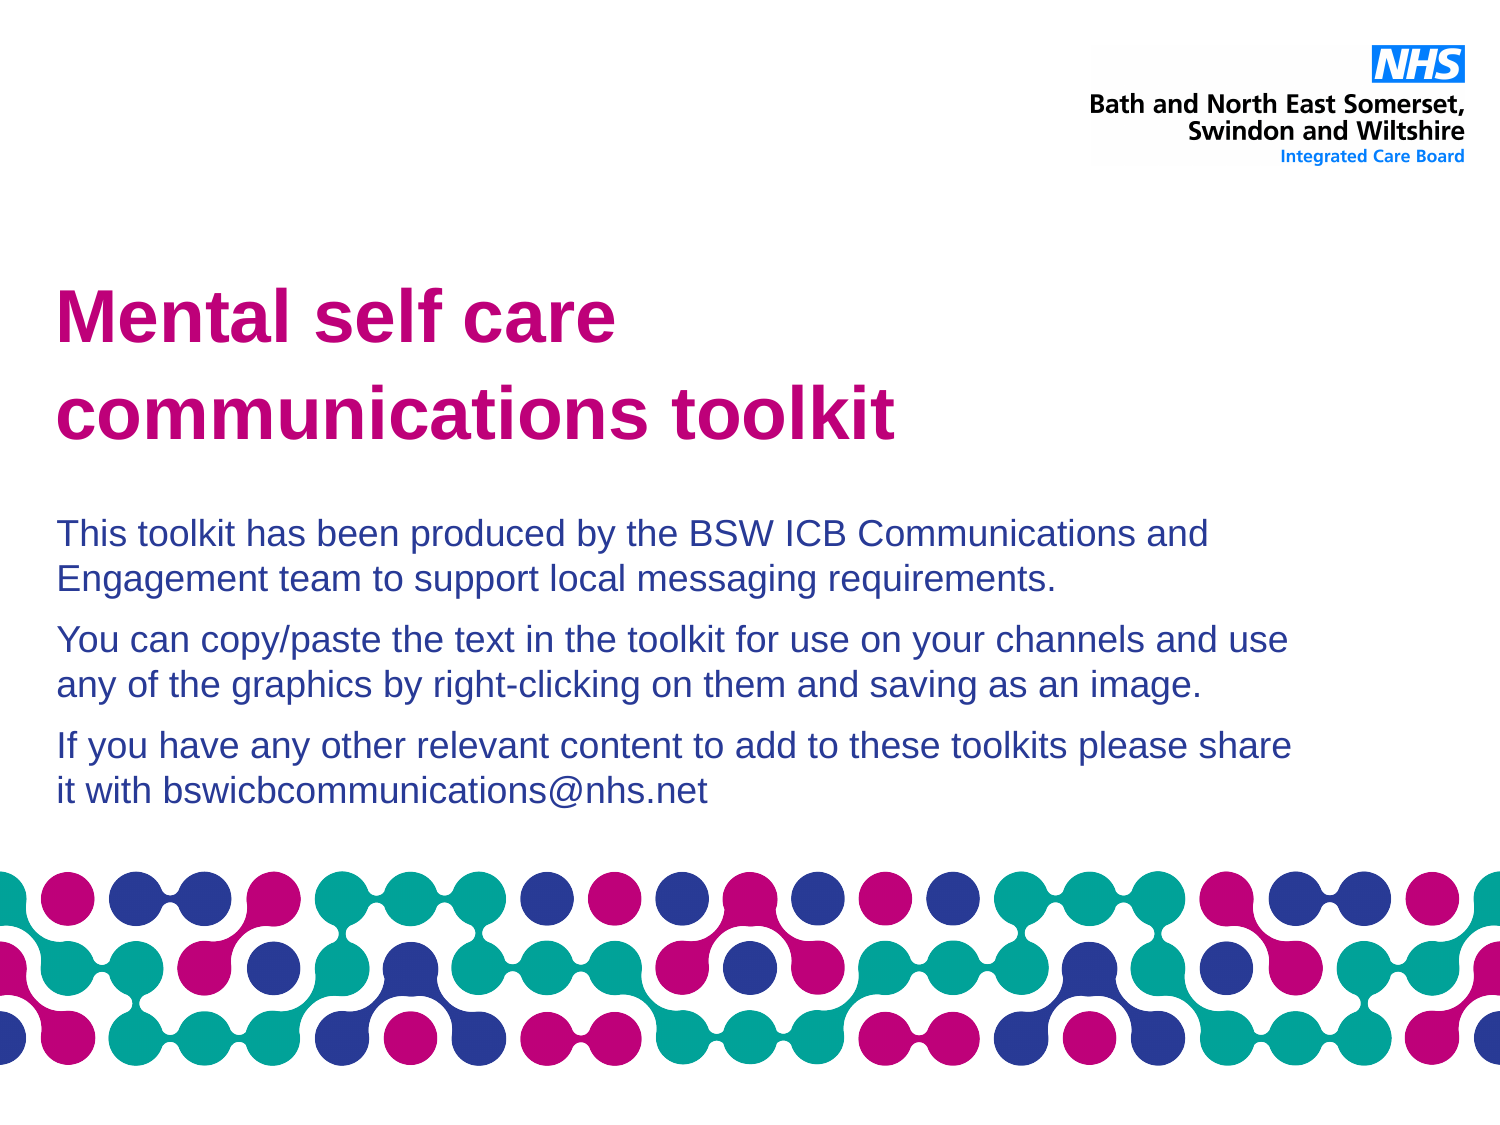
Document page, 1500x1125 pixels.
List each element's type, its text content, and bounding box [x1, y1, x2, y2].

list This toolkit has been produced by the BSW ICB Communications and Engagement team to support local messaging requirements. You can copy/paste the text in the toolkit for use on your channels and use any of the graphics by right-clicking on them and saving as an image. If you have any other relevant content to add to these toolkits please share it with bswicbcommunications@nhs.net [56, 509, 1303, 599]
list Mental self care communications toolkit [55, 277, 1206, 437]
picture [1091, 45, 1465, 166]
picture [0, 871, 1500, 1066]
